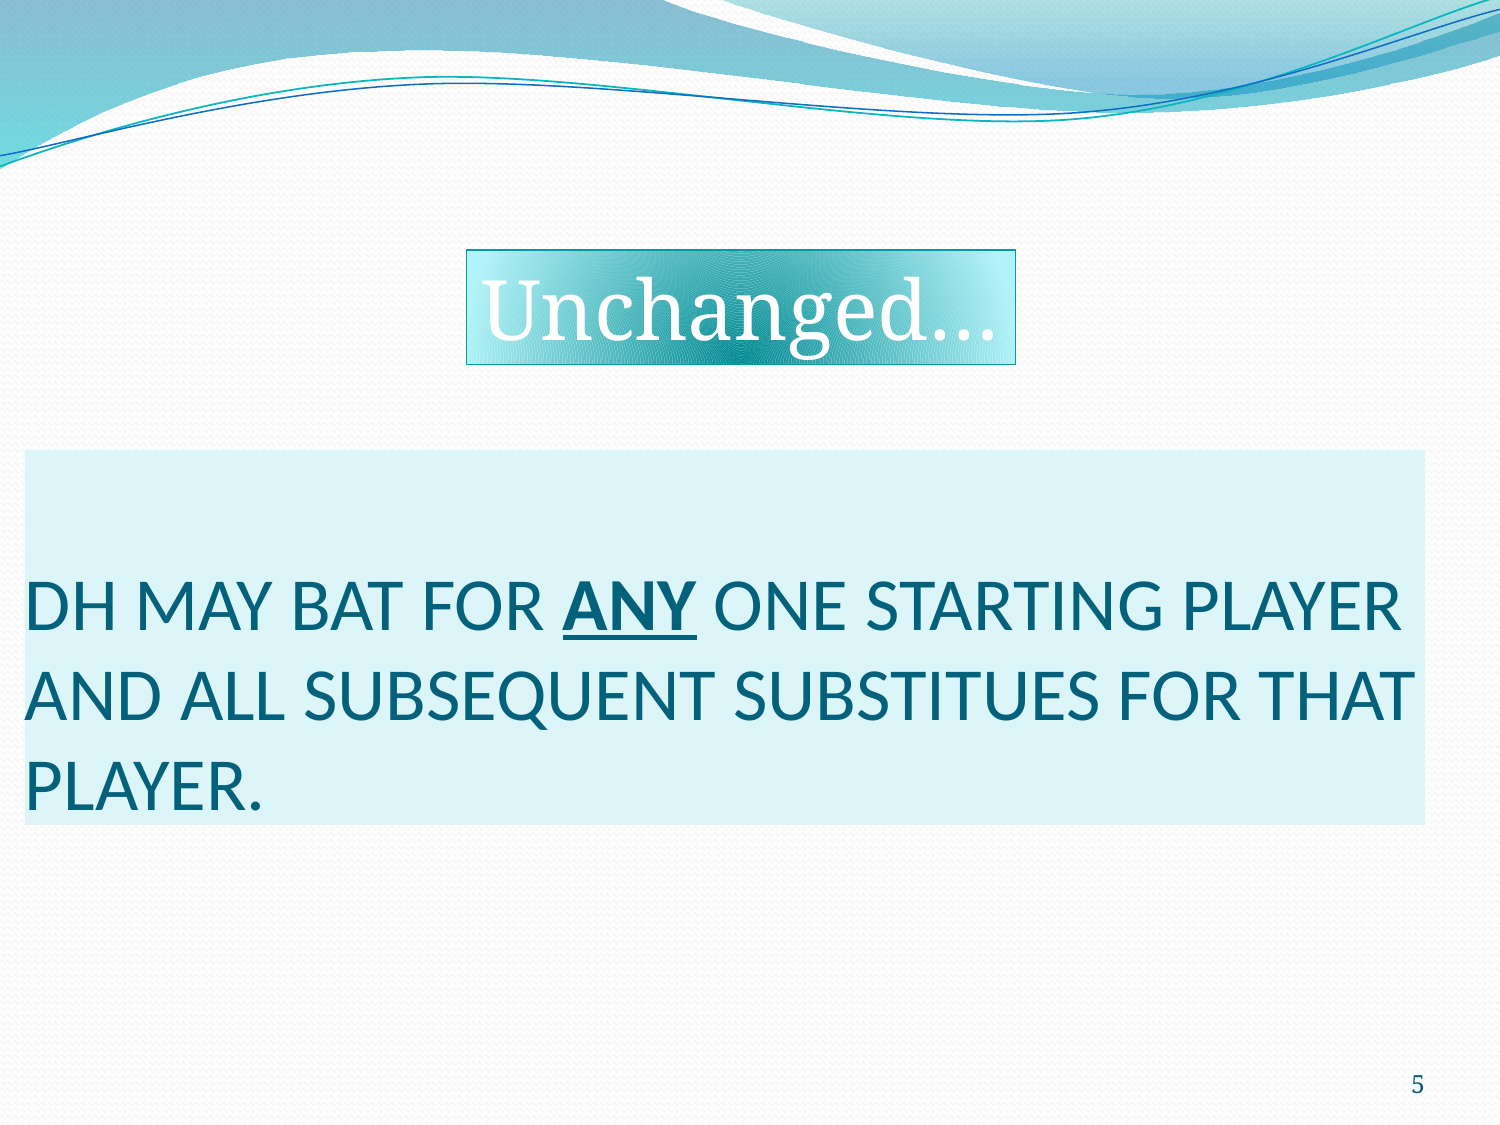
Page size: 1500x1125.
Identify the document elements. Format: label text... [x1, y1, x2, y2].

title DH MAY BAT FOR ANY ONE STARTING PLAYER AND ALL SUBSEQUENT SUBSTITUES FOR THAT PLAYER. [24, 450, 1425, 825]
text_box Unchanged… [466, 249, 1016, 365]
slide_number 5 [1299, 1042, 1425, 1103]
